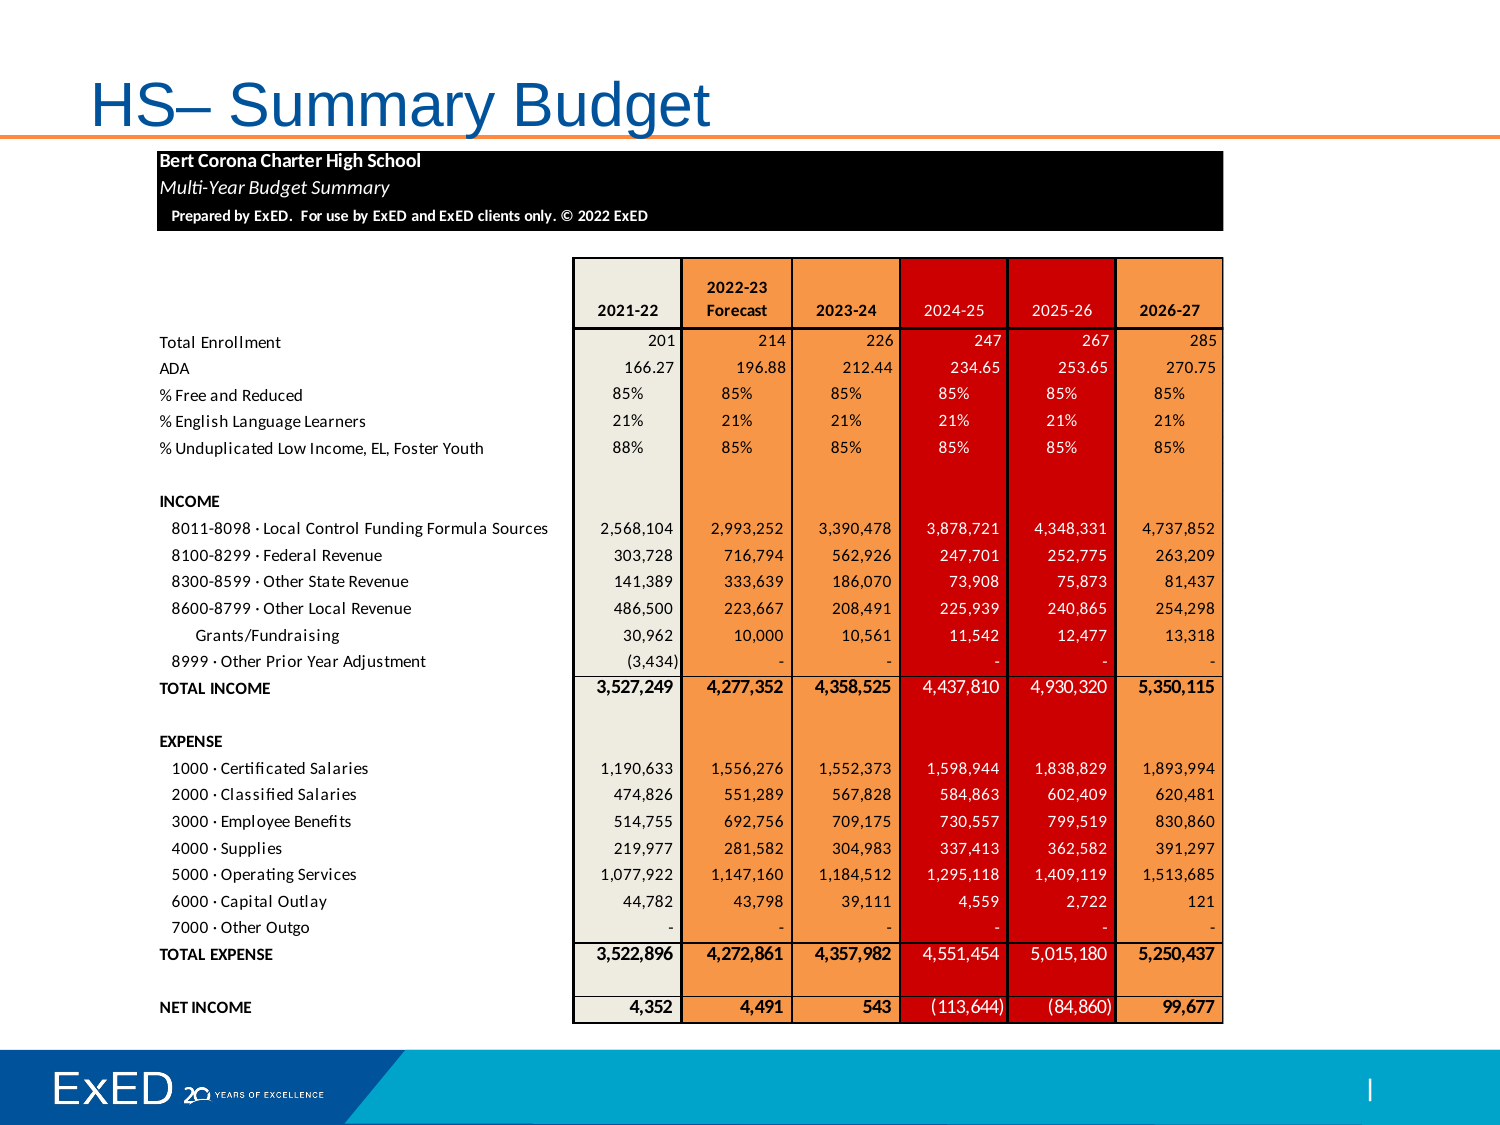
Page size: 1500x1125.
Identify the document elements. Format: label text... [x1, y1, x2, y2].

title HS– Summary Budget [75, 62, 1425, 150]
picture [27, 1062, 331, 1109]
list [155, 149, 1226, 1026]
